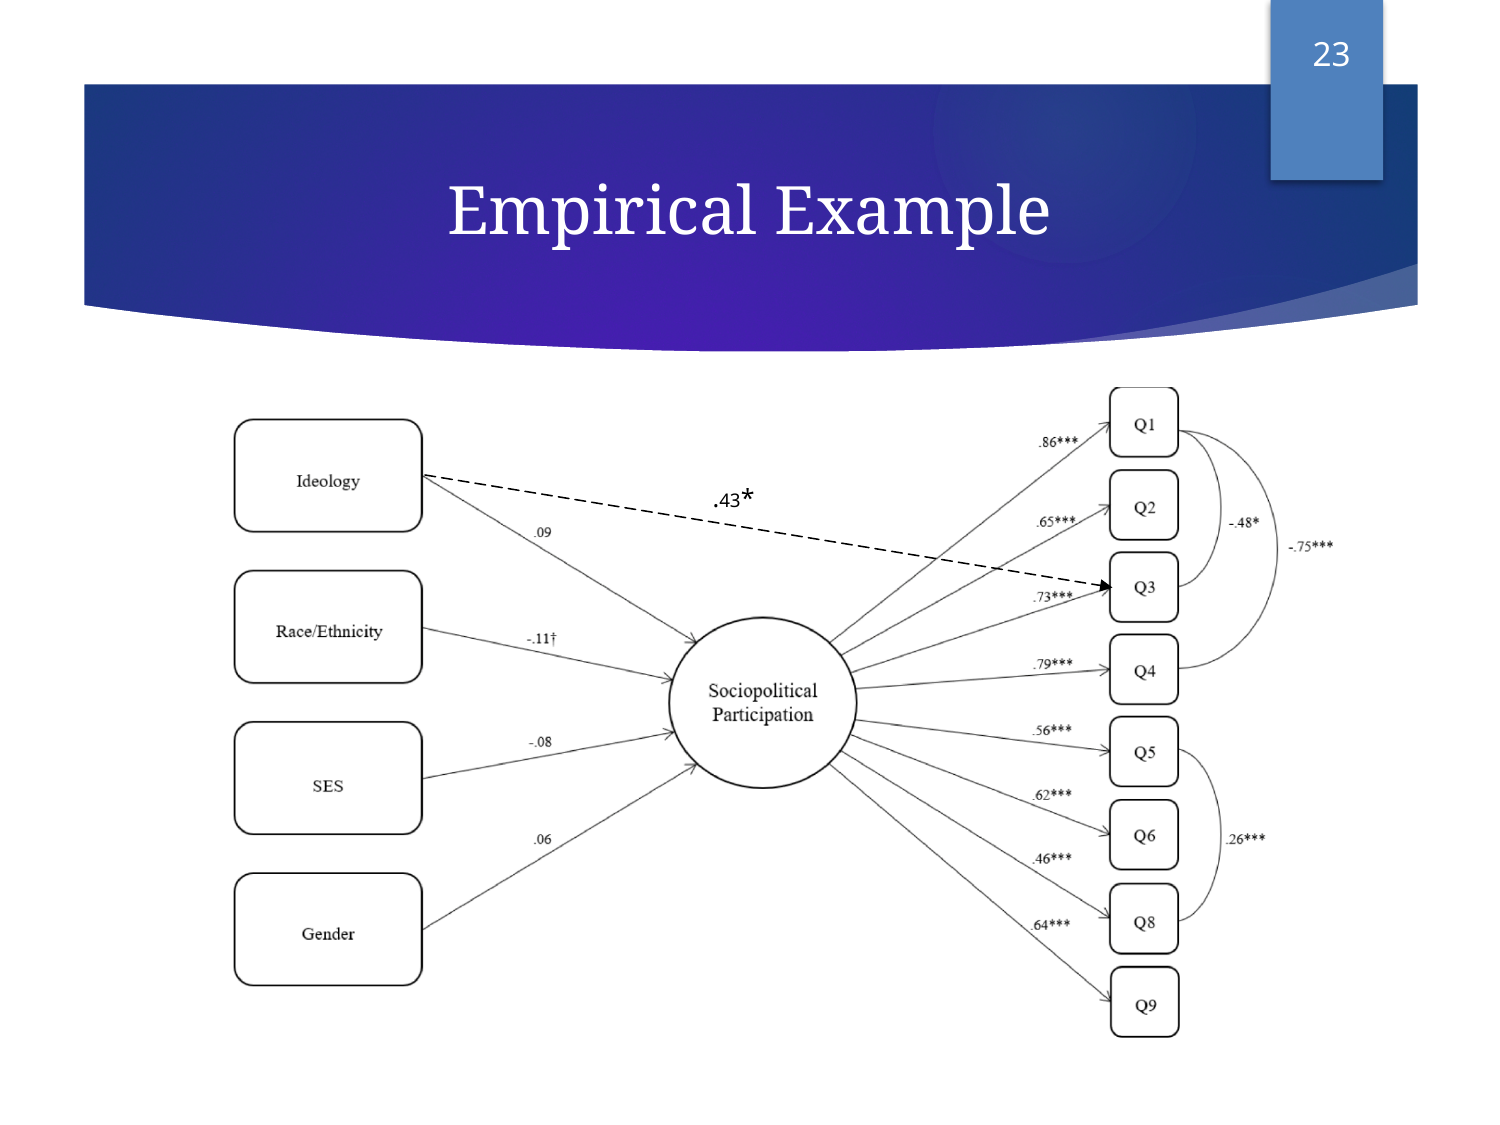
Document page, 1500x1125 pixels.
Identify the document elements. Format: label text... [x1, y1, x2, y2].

title Empirical Example [229, 149, 1271, 267]
picture [211, 387, 1356, 1061]
slide_number 23 [1266, 0, 1397, 86]
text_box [424, 474, 1113, 588]
